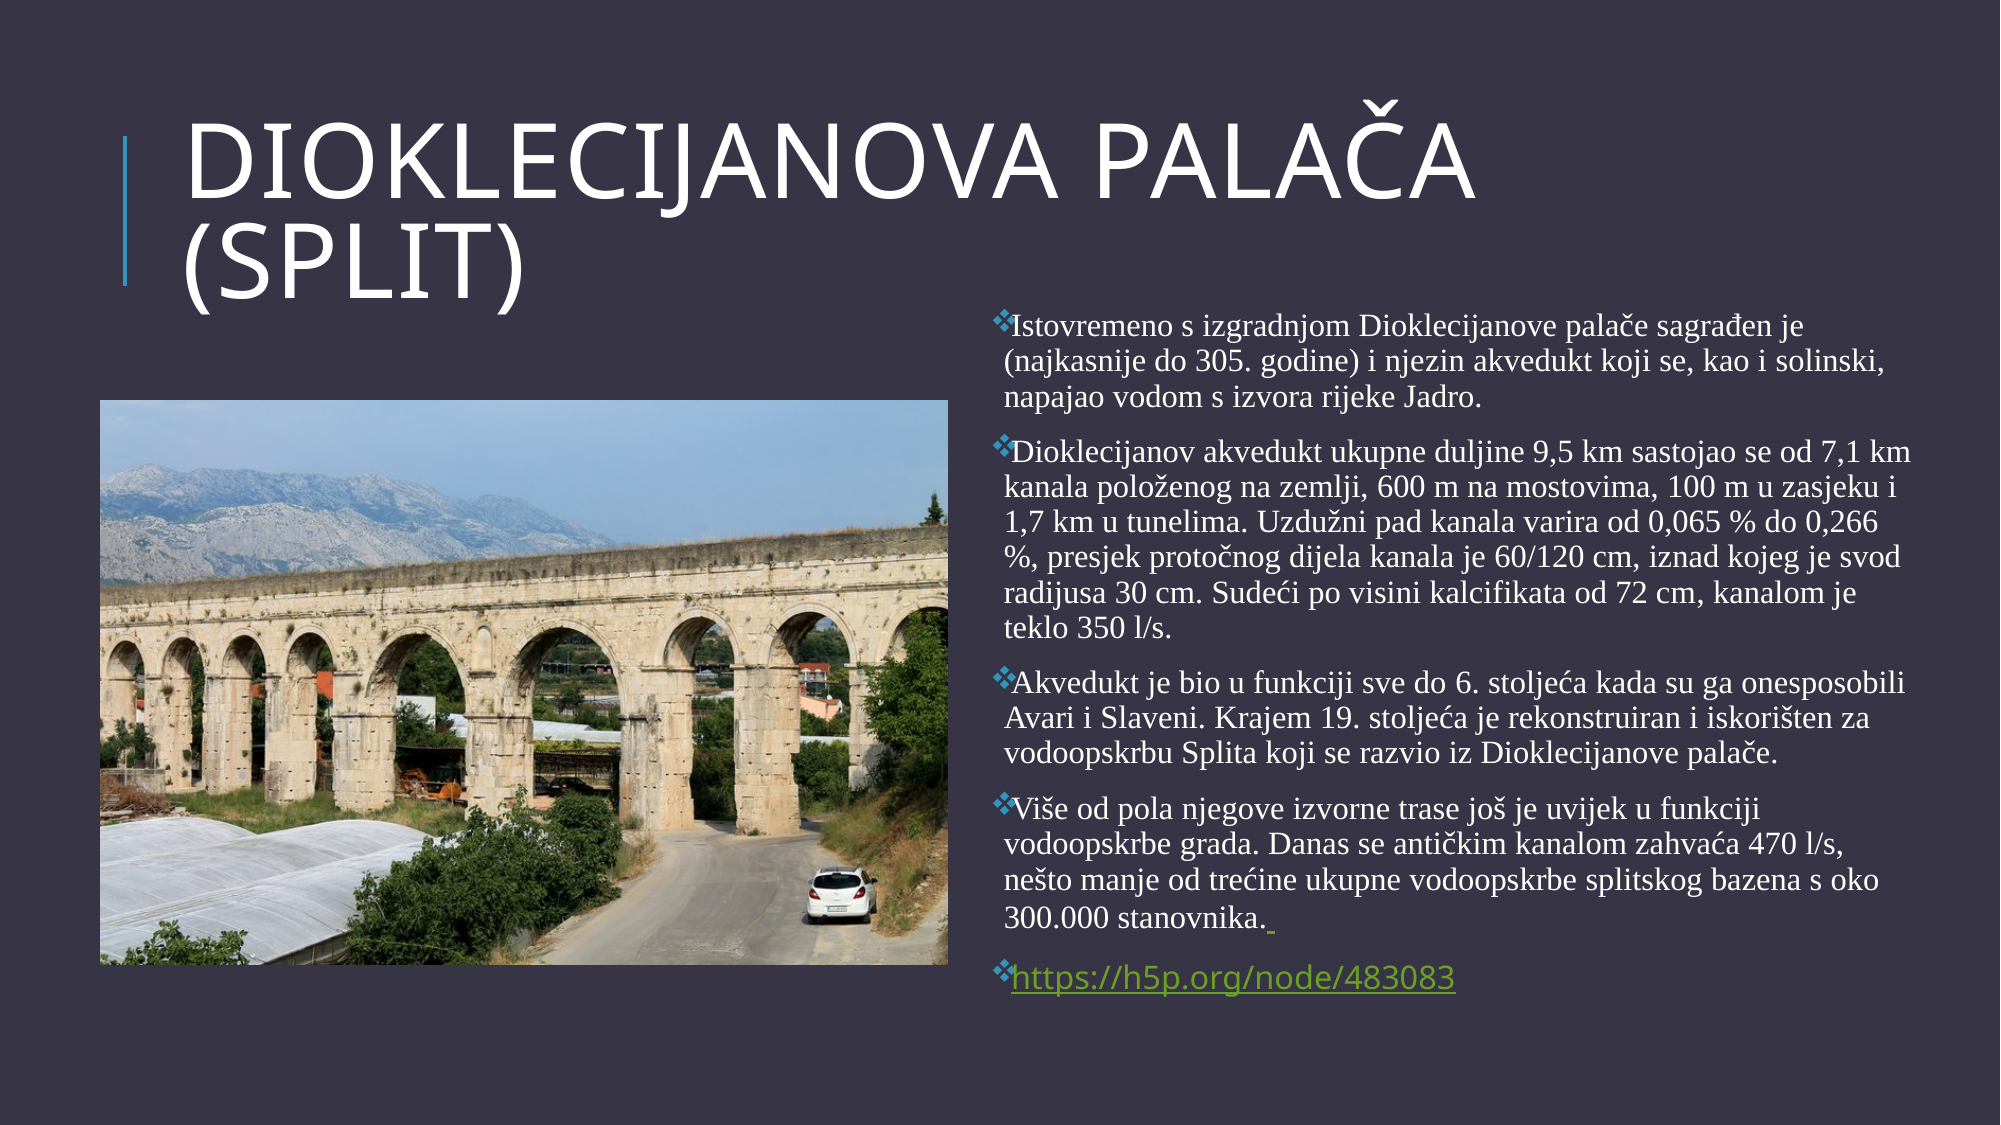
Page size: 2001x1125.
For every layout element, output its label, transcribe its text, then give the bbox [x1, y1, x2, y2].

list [100, 400, 949, 965]
list Istovremeno s izgradnjom Dioklecijanove palače sagrađen je (najkasnije do 305. godine) i njezin akvedukt koji se, kao i solinski, napajao vodom s izvora rijeke Jadro. Dioklecijanov akvedukt ukupne duljine 9,5 km sastojao se od 7,1 km kanala položenog na zemlji, 600 m na mostovima, 100 m u zasjeku i 1,7 km u tunelima. Uzdužni pad kanala varira od 0,065 % do 0,266 %, presjek protočnog dijela kanala je 60/120 cm, iznad kojeg je svod radijusa 30 cm. Sudeći po visini kalcifikata od 72 cm, kanalom je teklo 350 l/s. Akvedukt je bio u funkciji sve do 6. stoljeća kada su ga onesposobili Avari i Slaveni. Krajem 19. stoljeća je rekonstruiran i iskorišten za vodoopskrbu Splita koji se razvio iz Dioklecijanove palače. Više od pola njegove izvorne trase još je uvijek u funkciji vodoopskrbe grada. Danas se antičkim kanalom zahvaća 470 l/s, nešto manje od trećine ukupne vodoopskrbe splitskog bazena s oko 300.000 stanovnika. https://h5p.org/node/483083 [982, 301, 1924, 1035]
title Dioklecijanova palača (Split) [168, 96, 1763, 342]
